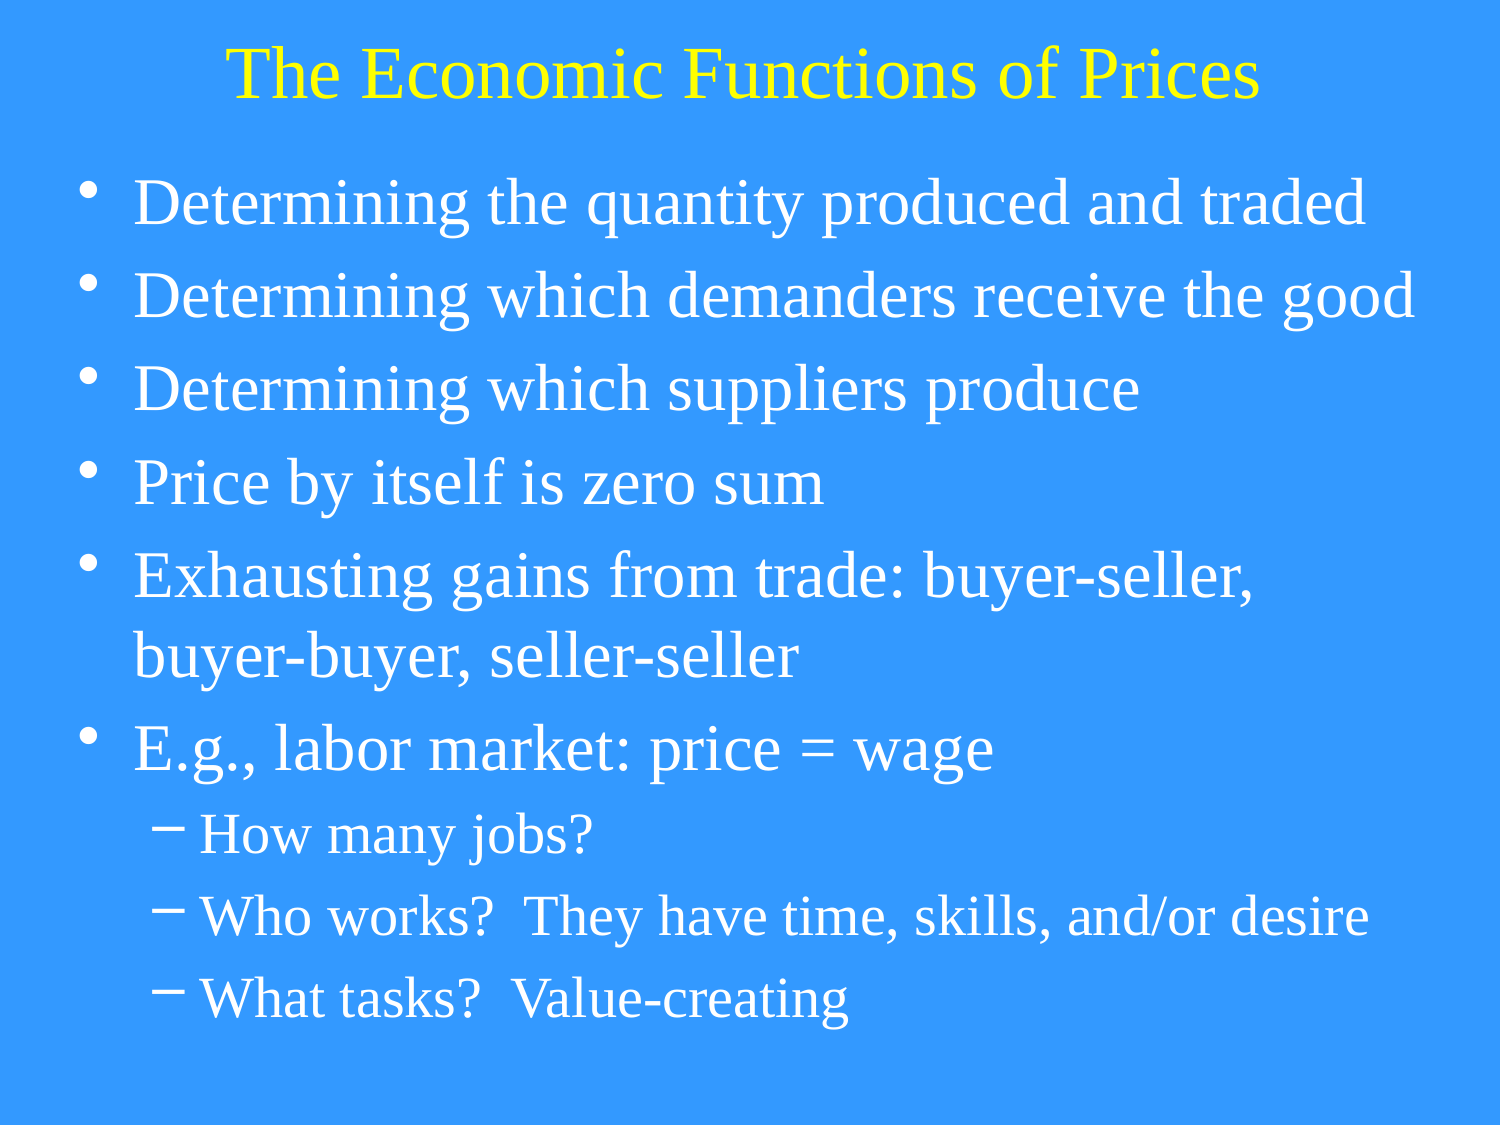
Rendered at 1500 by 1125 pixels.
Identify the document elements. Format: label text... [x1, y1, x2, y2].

list Determining the quantity produced and traded Determining which demanders receive the good Determining which suppliers produce Price by itself is zero sum Exhausting gains from trade: buyer-seller, buyer-buyer, seller-seller E.g., labor market: price = wage How many jobs? Who works? They have time, skills, and/or desire What tasks? Value-creating [62, 149, 1450, 1088]
title The Economic Functions of Prices [62, 0, 1425, 138]
